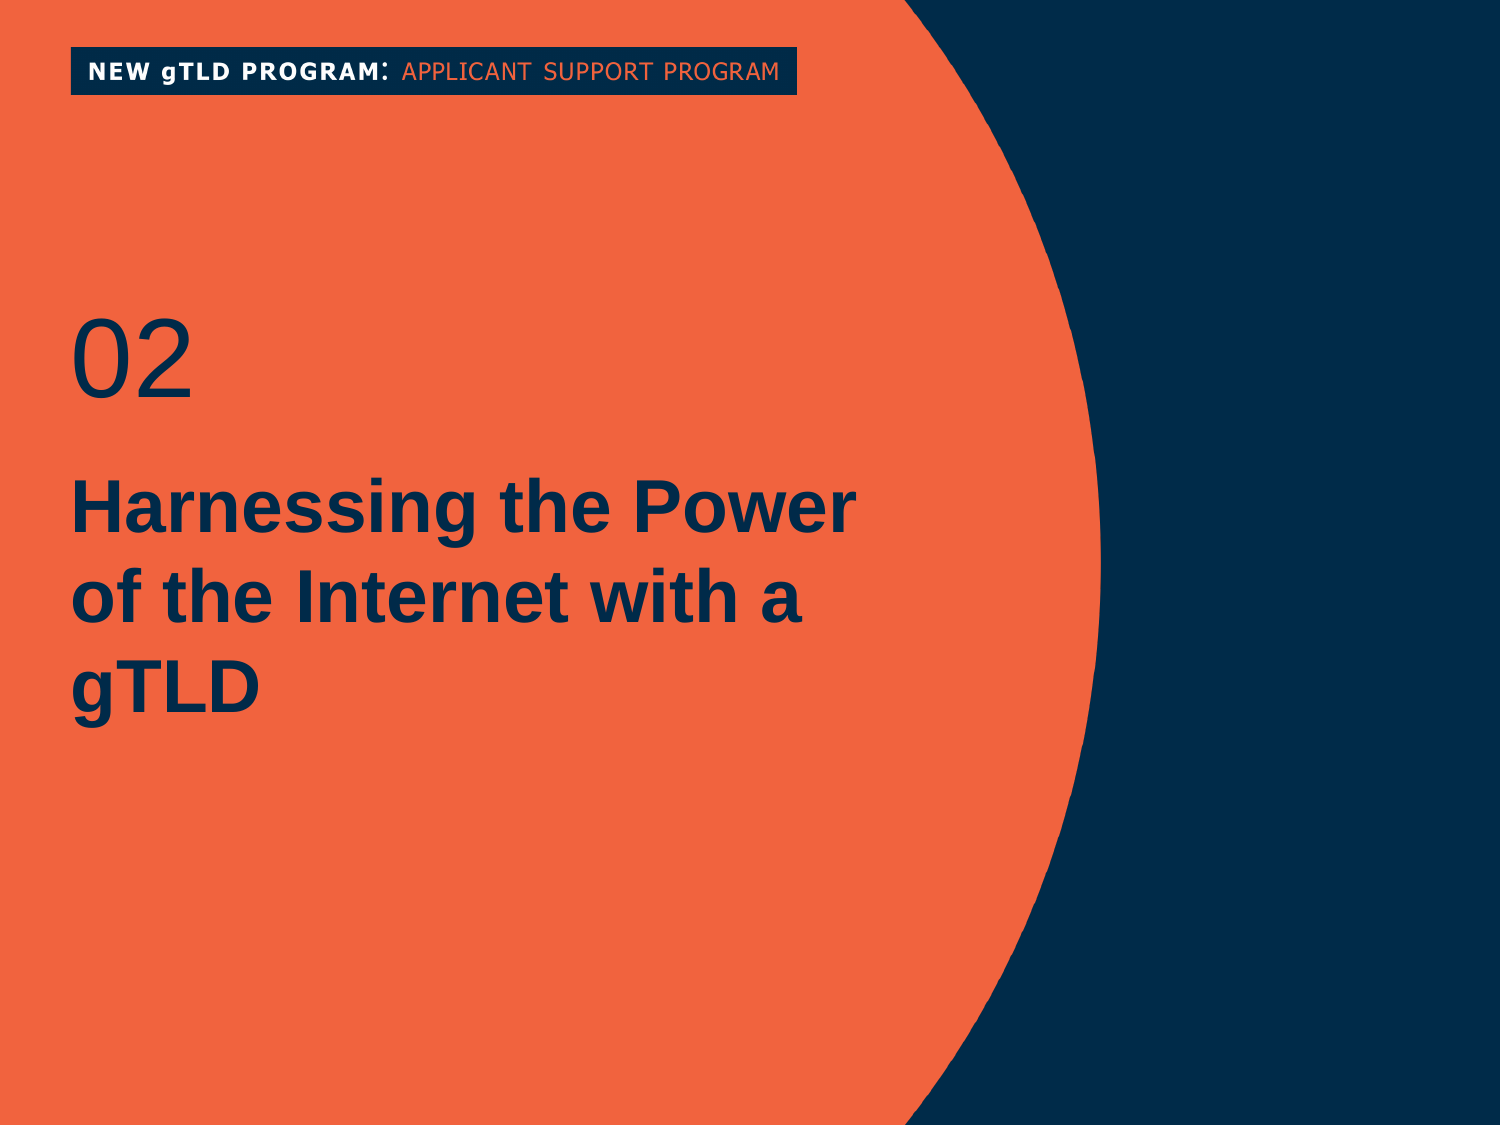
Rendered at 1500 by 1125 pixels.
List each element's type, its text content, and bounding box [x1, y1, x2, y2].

list 02 [70, 284, 265, 432]
title Harnessing the Power of the Internet with a gTLD [70, 457, 880, 728]
picture [70, 47, 797, 95]
picture [904, 0, 1500, 1125]
